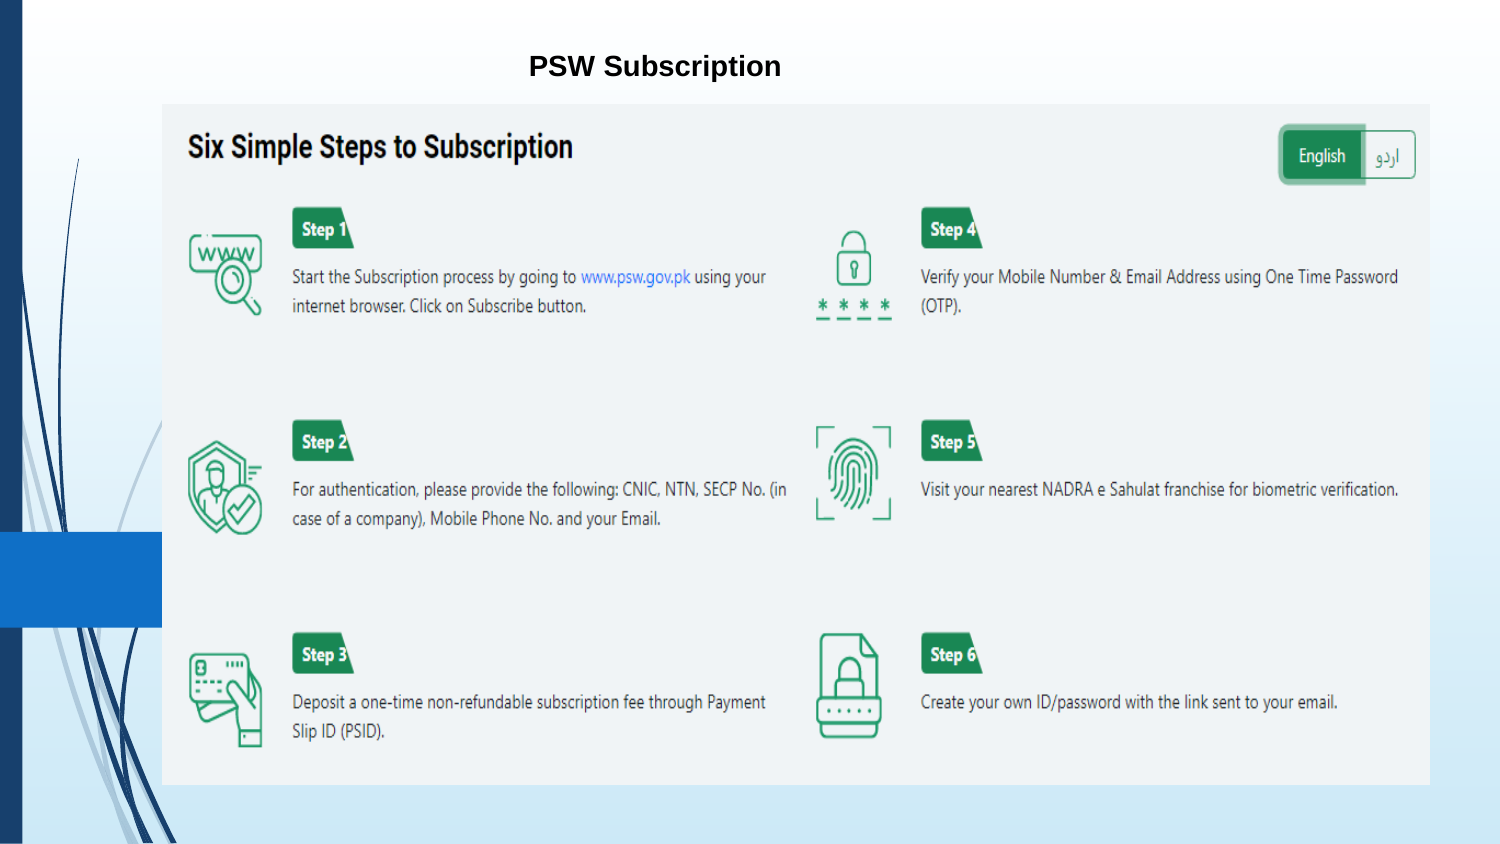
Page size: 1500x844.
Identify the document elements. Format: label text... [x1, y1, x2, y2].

picture [161, 103, 1430, 785]
text_box PSW Subscription [396, 39, 914, 90]
